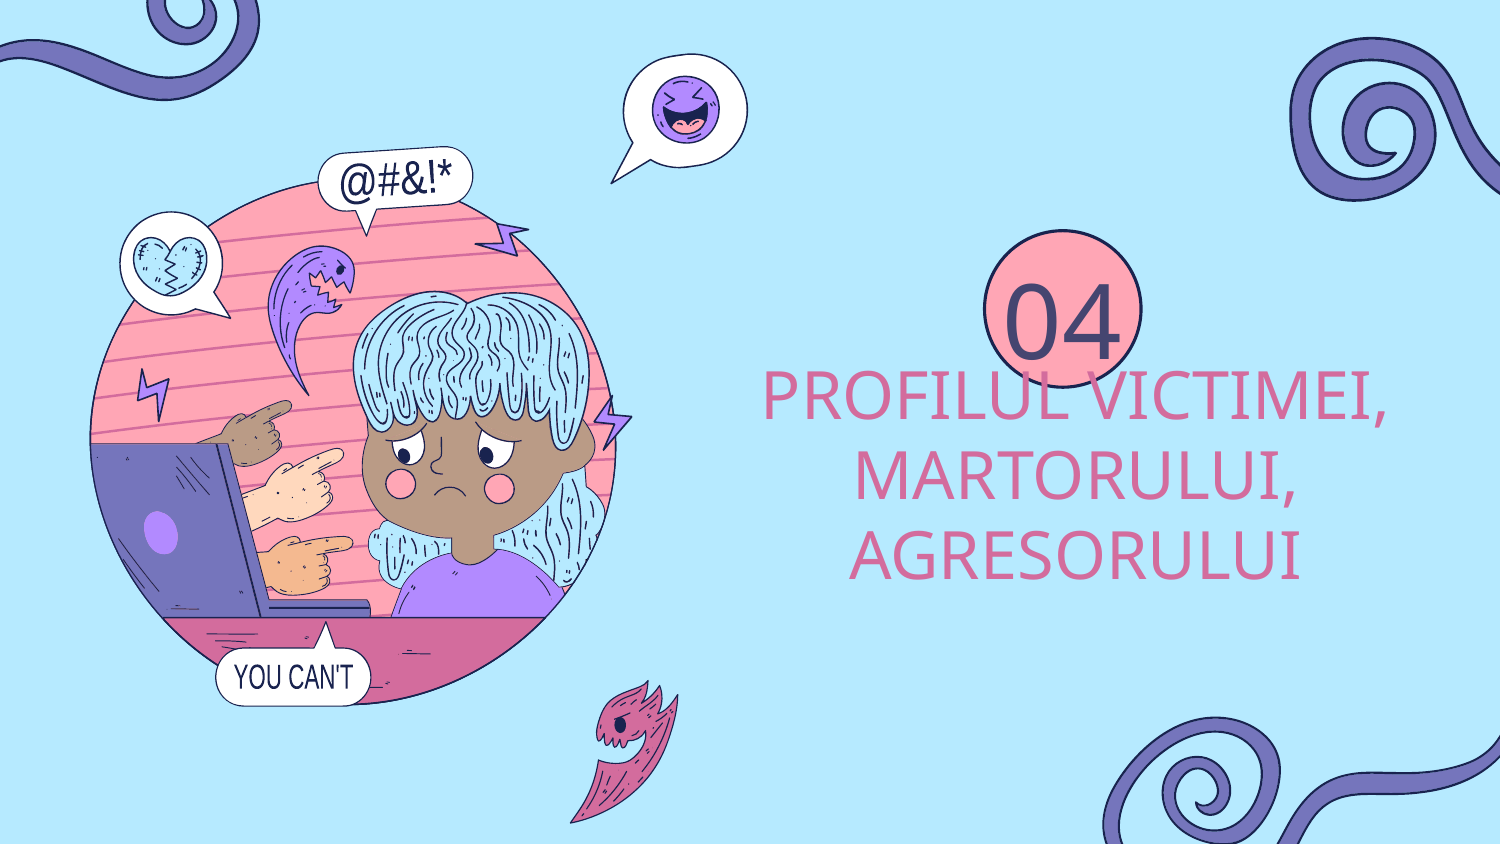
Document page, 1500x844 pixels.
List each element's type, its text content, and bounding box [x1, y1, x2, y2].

text_box [1012, 230, 1114, 249]
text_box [75, 88, 641, 714]
title PROFILUL VICTIMEI, MARTORULUI, AGRESORULUI [677, 403, 1475, 542]
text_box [584, 676, 668, 834]
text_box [599, 55, 750, 174]
text_box [1138, 287, 1142, 331]
title 04 [987, 249, 1138, 388]
